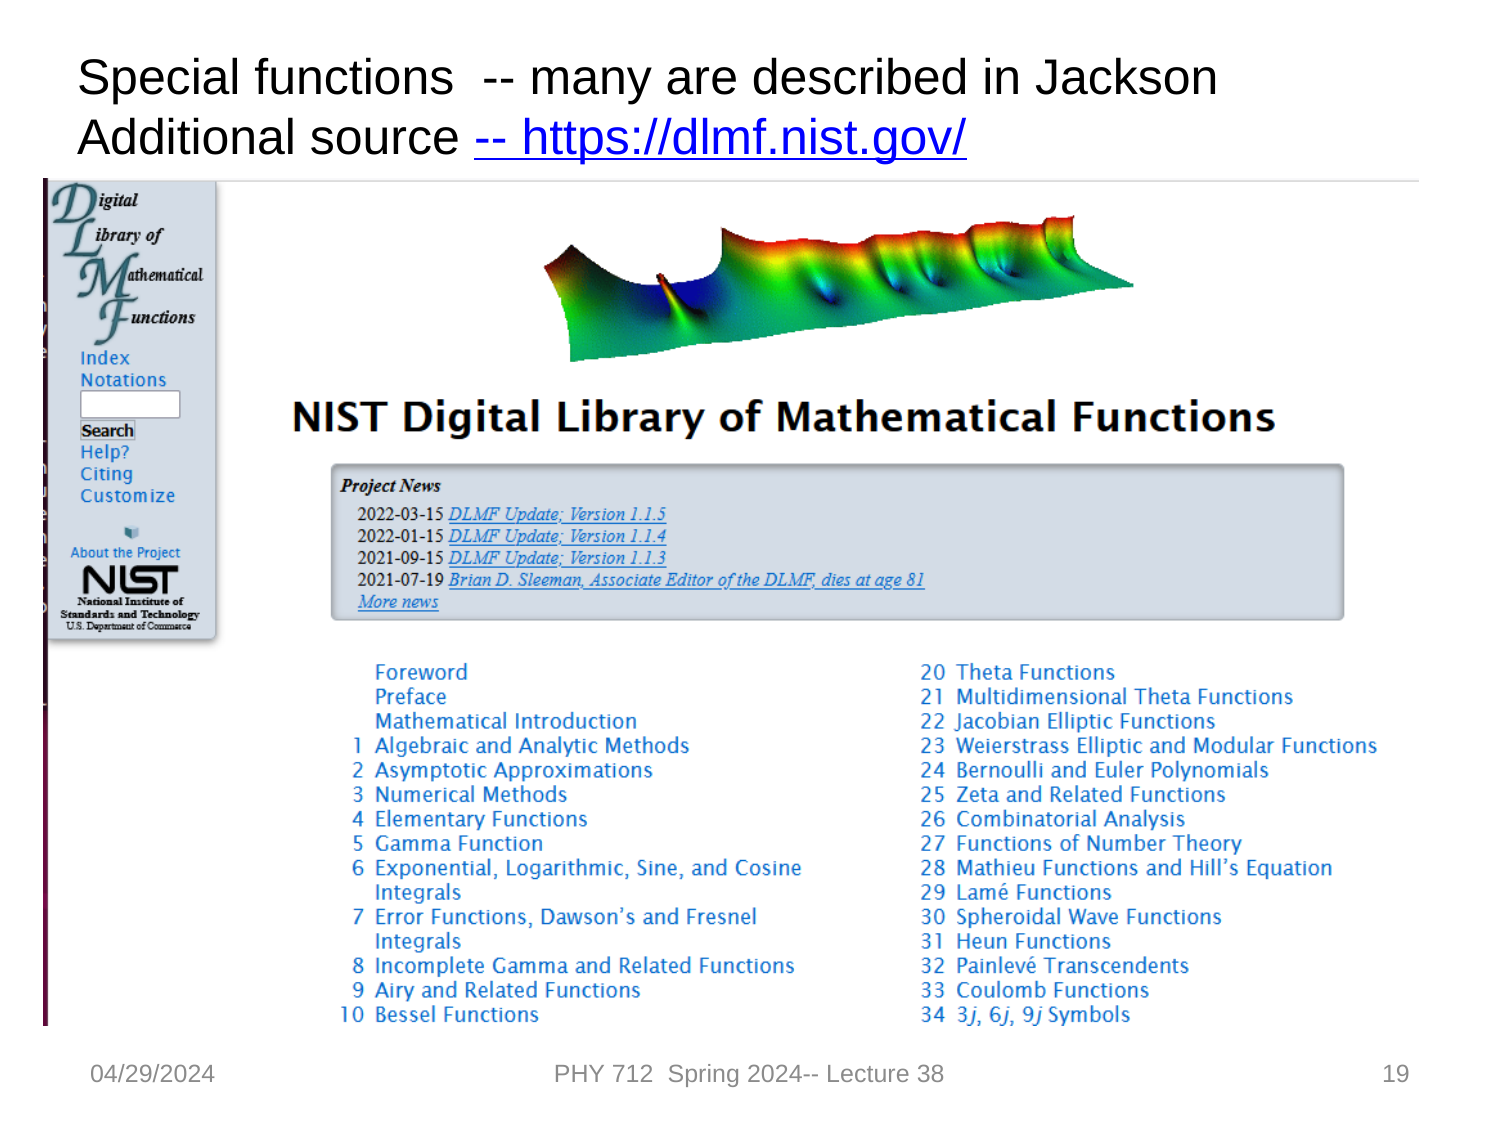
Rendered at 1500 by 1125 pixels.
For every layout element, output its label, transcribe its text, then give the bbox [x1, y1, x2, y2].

picture [43, 178, 1420, 1026]
text_box Special functions -- many are described in Jackson Additional source -- https://dlmf.nist.gov/ [62, 37, 1425, 173]
slide_number 19 [1074, 1042, 1425, 1103]
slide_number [75, 1042, 425, 1103]
footer PHY 712 Spring 2024-- Lecture 38 [512, 1042, 988, 1103]
